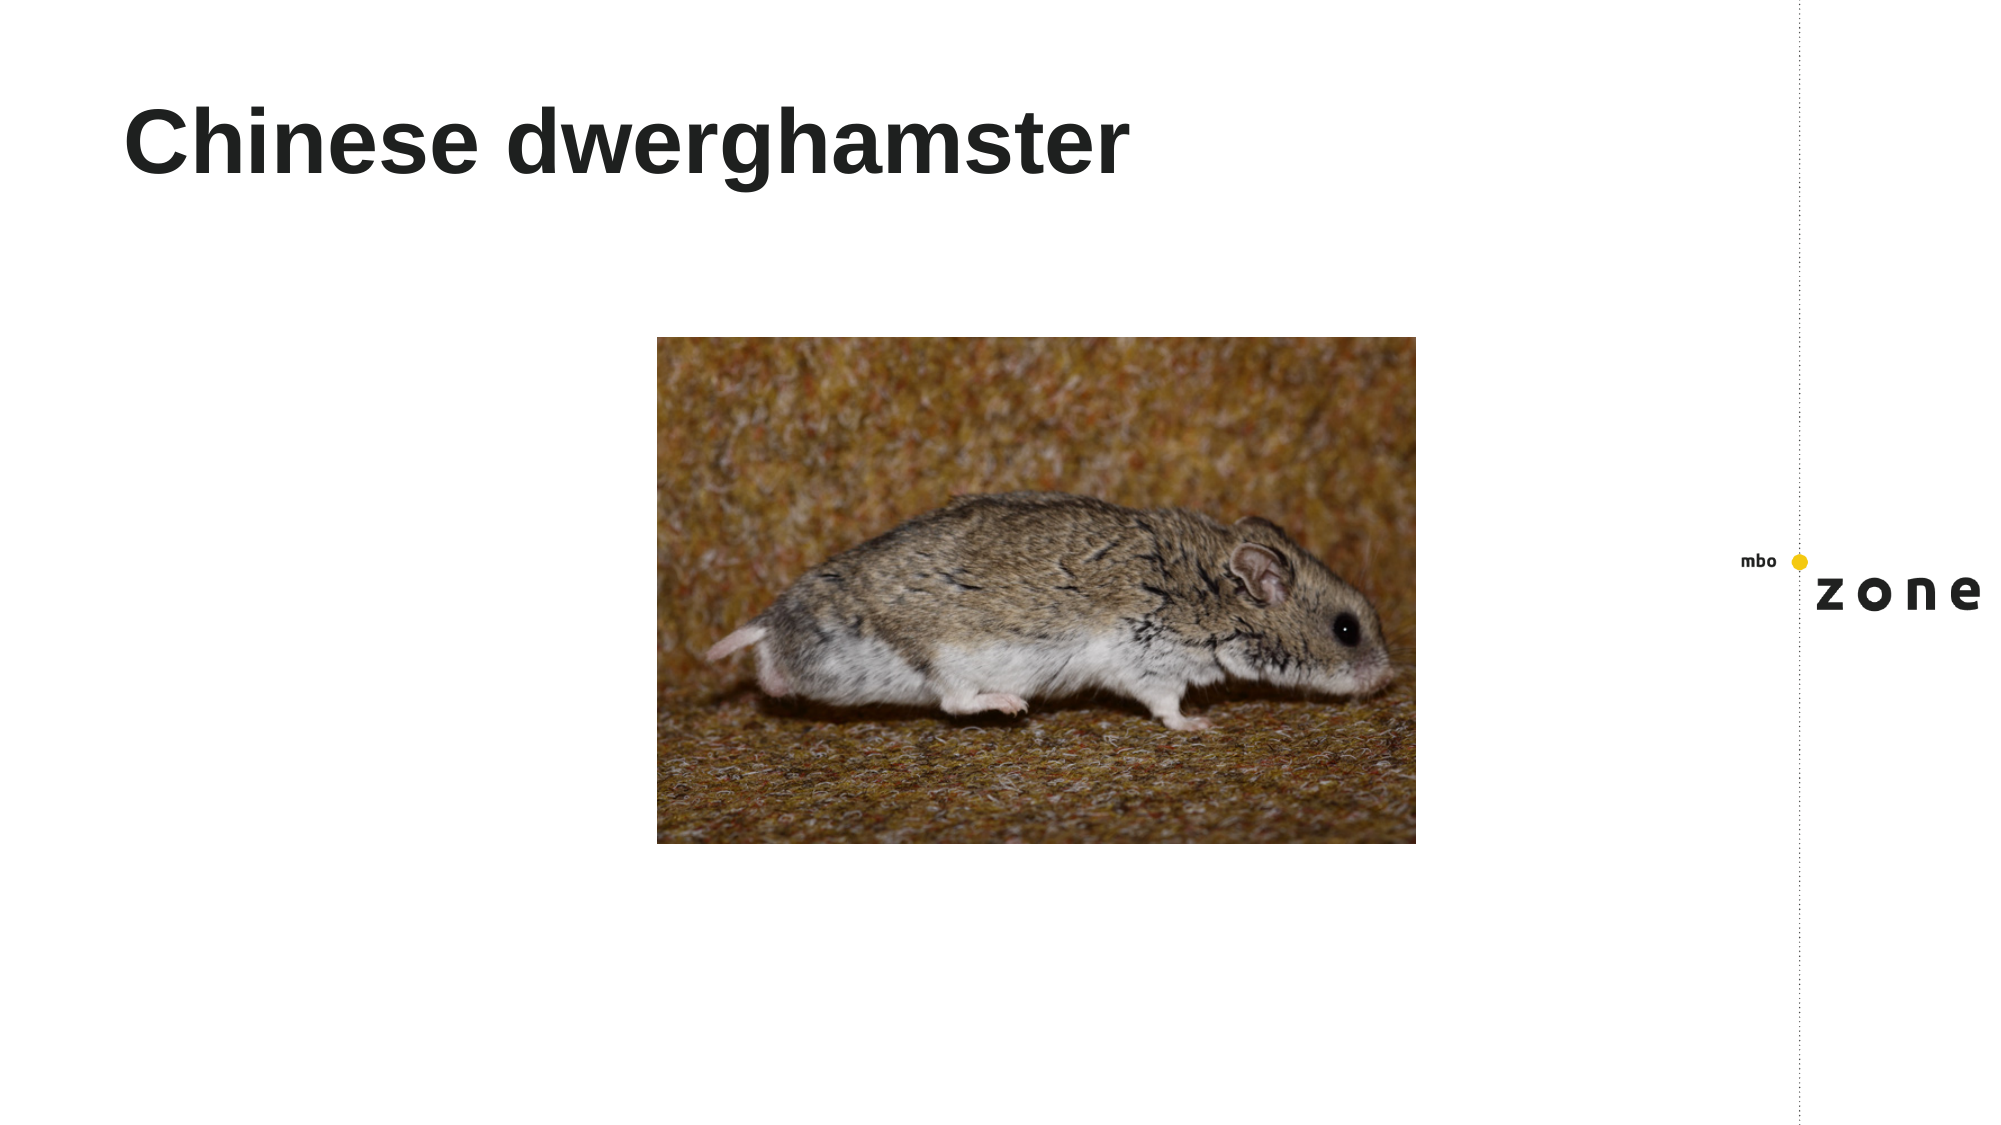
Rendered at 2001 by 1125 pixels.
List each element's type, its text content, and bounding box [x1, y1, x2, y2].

picture [1596, 0, 2001, 1125]
title Chinese dwerghamster [124, 94, 1607, 272]
picture [657, 337, 1416, 844]
